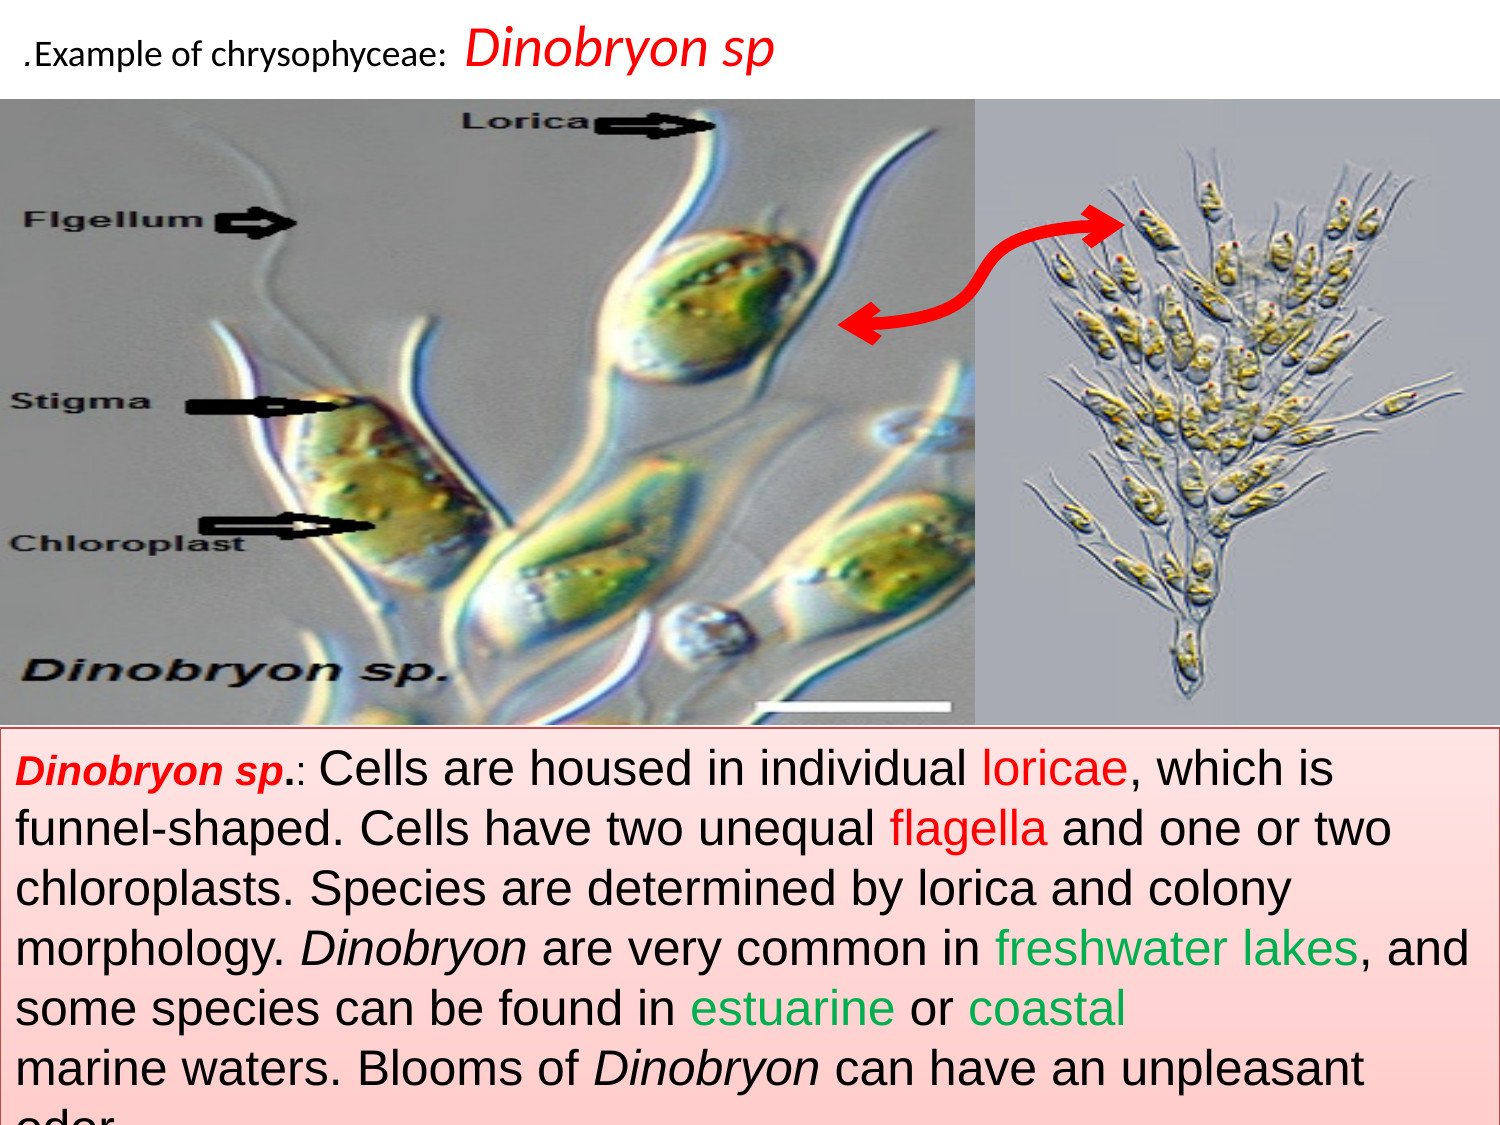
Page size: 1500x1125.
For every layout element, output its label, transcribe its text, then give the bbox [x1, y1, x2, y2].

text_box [837, 224, 1126, 326]
text_box Example of chrysophyceae: Dinobryon sp. [8, 0, 792, 98]
text_box Dinobryon sp.: Cells are housed in individual loricae, which is funnel-shaped. Cells have two unequal flagella and one or two chloroplasts. Species are determined by lorica and colony morphology. Dinobryon are very common in freshwater lakes, and some species can be found in estuarine or coastal marine waters. Blooms of Dinobryon can have an unpleasant odor. [0, 733, 1500, 1125]
picture [0, 99, 1500, 726]
